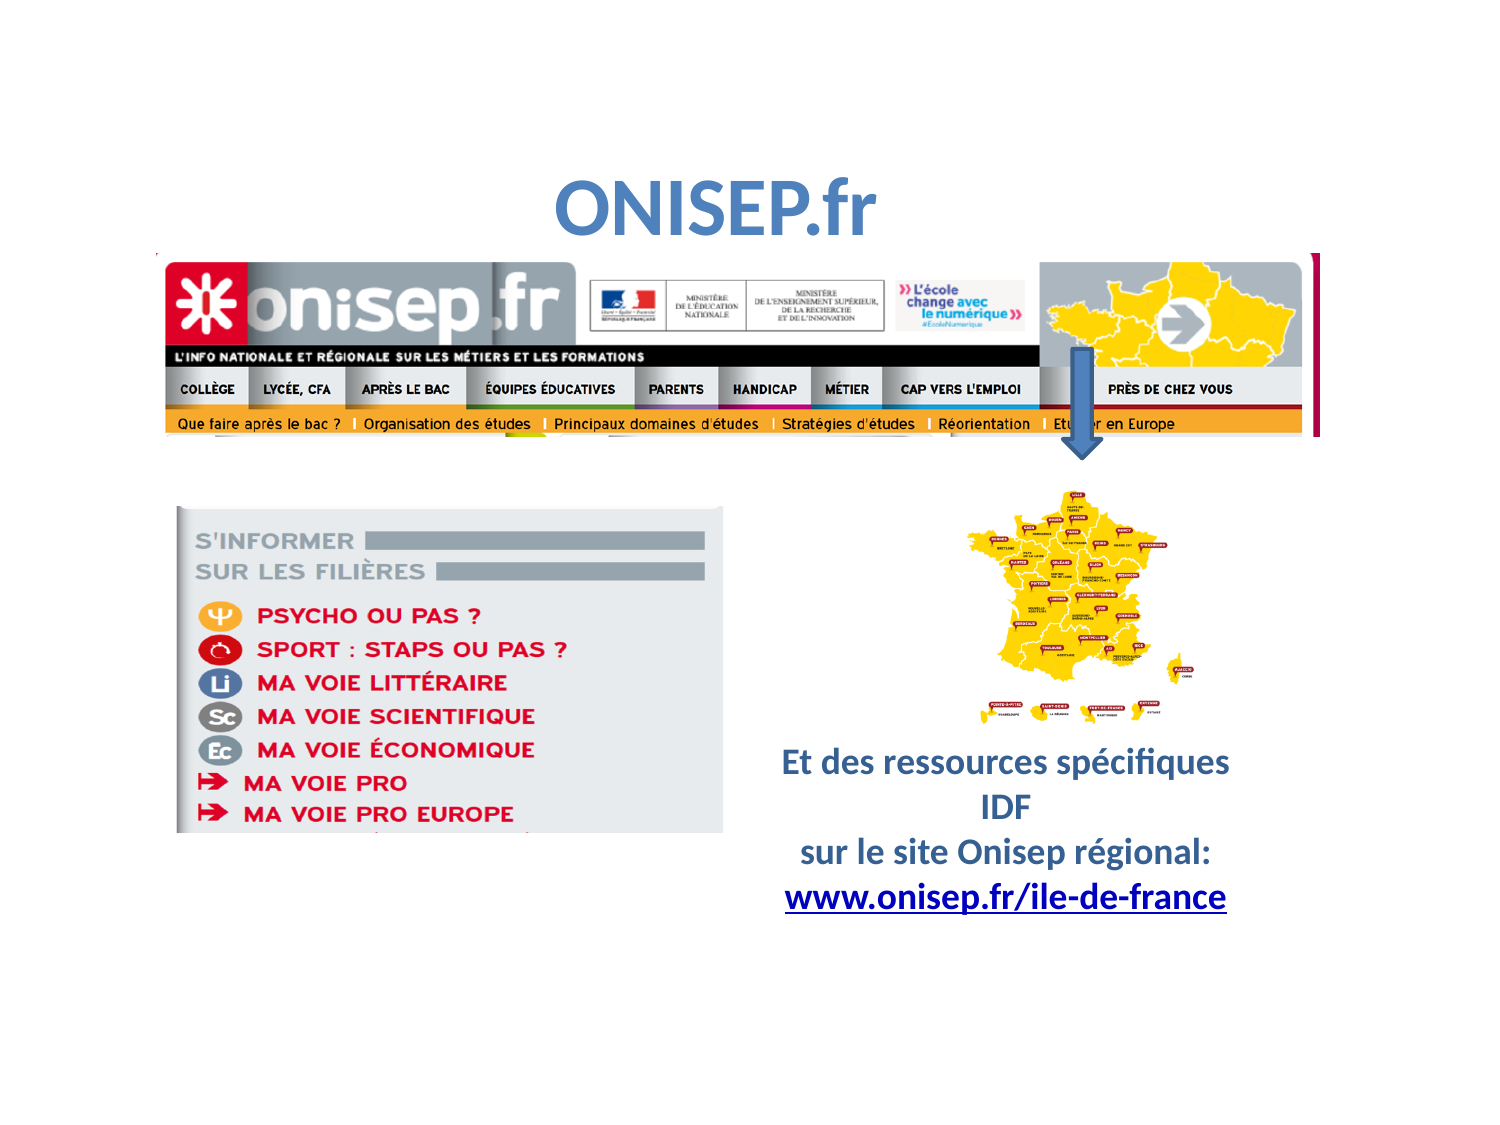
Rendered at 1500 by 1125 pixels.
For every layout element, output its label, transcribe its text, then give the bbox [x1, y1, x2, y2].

picture [956, 475, 1199, 730]
text_box Et des ressources spécifiques IDF sur le site Onisep régional: www.onisep.fr/ile-de-france [766, 729, 1246, 974]
title ONISEP.fr [64, 132, 1369, 273]
text_box [1066, 446, 1098, 461]
picture [156, 253, 1320, 437]
picture [172, 506, 734, 833]
